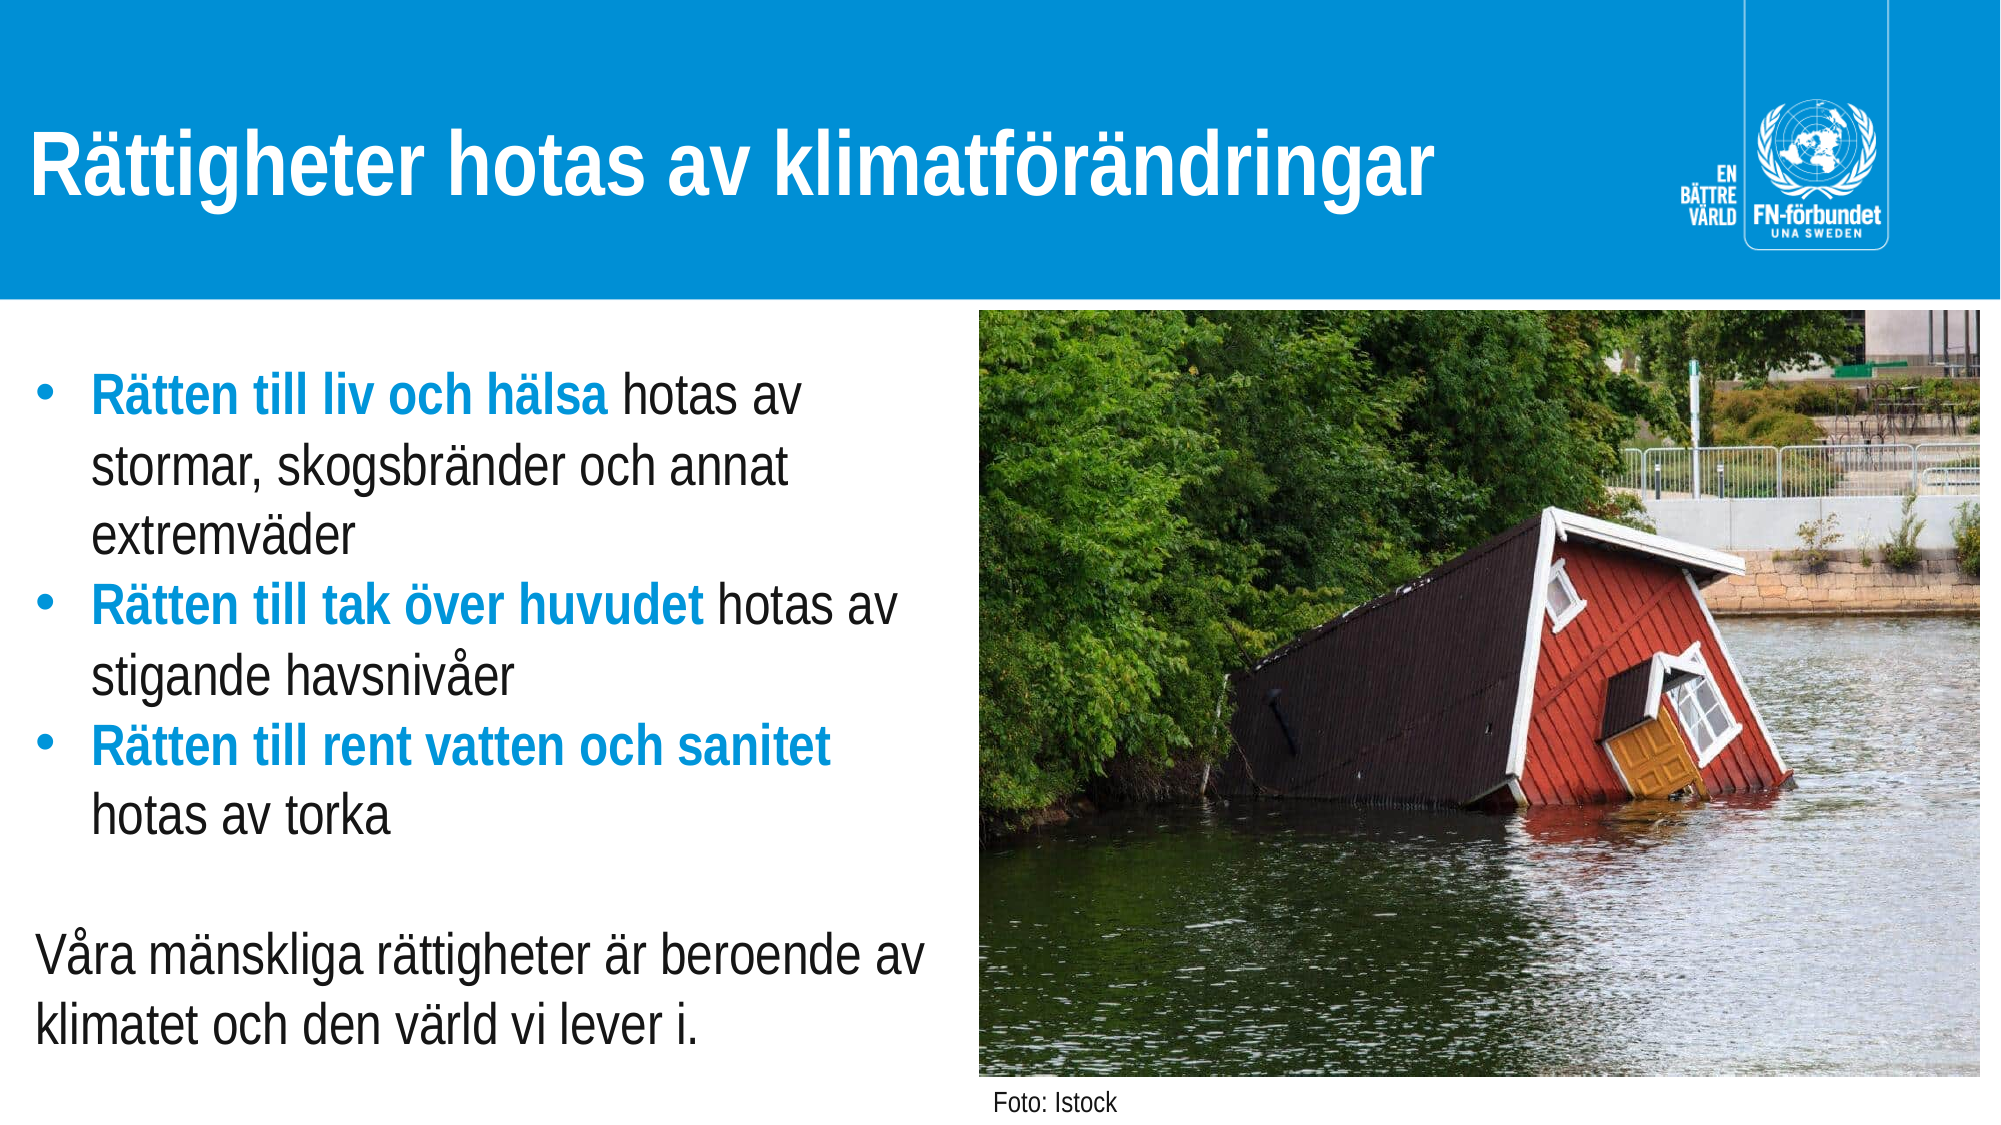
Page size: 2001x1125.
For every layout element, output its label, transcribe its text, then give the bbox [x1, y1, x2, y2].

picture [1772, 229, 1778, 237]
picture [0, 300, 2001, 1125]
picture [1755, 205, 1778, 224]
picture [1779, 109, 1846, 173]
title Rättigheter hotas av klimatförändringar [14, 55, 1551, 278]
picture [1836, 229, 1842, 237]
picture [1718, 165, 1736, 182]
text_box Foto: Istock​​ [978, 1083, 1429, 1125]
text_box Rätten till liv och hälsa hotas av stormar, skogsbränder och annat extremväder Rätten till tak över huvudet hotas av stigande havsnivåer Rätten till rent vatten och sanitet hotas av torka Våra mänskliga rättigheter är beroende av klimatet och den värld vi lever i. [20, 279, 948, 1109]
picture [1690, 208, 1698, 225]
picture [1758, 105, 1876, 199]
picture [1699, 186, 1726, 225]
picture [1729, 186, 1736, 204]
picture [1845, 229, 1851, 237]
picture [1783, 230, 1789, 237]
picture [1781, 204, 1881, 224]
picture [1682, 183, 1699, 204]
picture [1827, 229, 1832, 237]
picture [1710, 208, 1736, 225]
picture [1792, 229, 1798, 237]
picture [1815, 229, 1823, 237]
picture [1855, 229, 1861, 237]
picture [1806, 229, 1811, 237]
